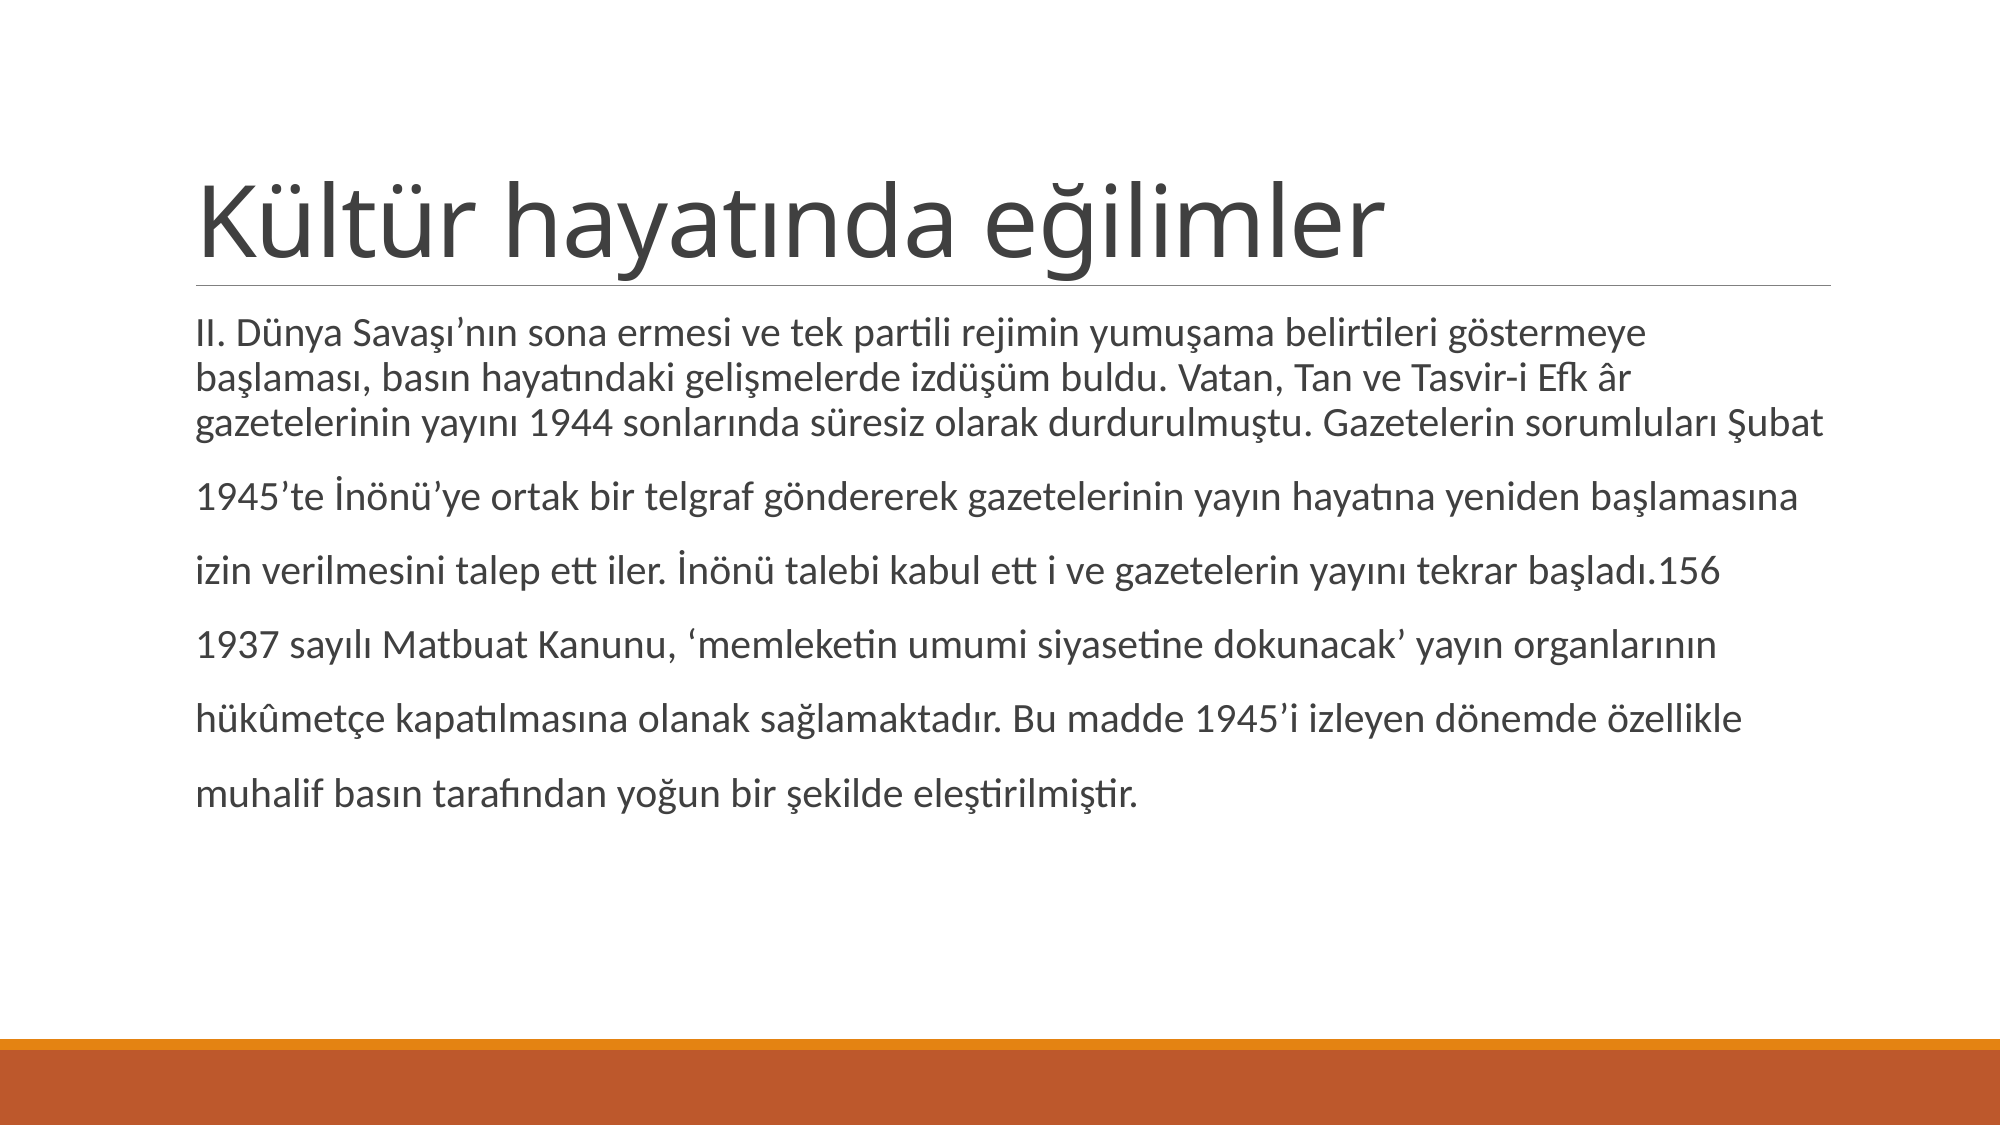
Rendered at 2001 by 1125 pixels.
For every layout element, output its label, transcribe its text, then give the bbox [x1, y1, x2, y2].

list II. Dünya Savaşı’nın sona ermesi ve tek partili rejimin yumuşama belirtileri göstermeye başlaması, basın hayatındaki gelişmelerde izdüşüm buldu. Vatan, Tan ve Tasvir-i Efk âr gazetelerinin yayını 1944 sonlarında süresiz olarak durdurulmuştu. Gazetelerin sorumluları Şubat 1945’te İnönü’ye ortak bir telgraf göndererek gazetelerinin yayın hayatına yeniden başlamasına izin verilmesini talep ett iler. İnönü talebi kabul ett i ve gazetelerin yayını tekrar başladı.156 1937 sayılı Matbuat Kanunu, ‘memleketin umumi siyasetine dokunacak’ yayın organlarının hükûmetçe kapatılmasına olanak sağlamaktadır. Bu madde 1945’i izleyen dönemde özellikle muhalif basın tarafından yoğun bir şekilde eleştirilmiştir. [180, 302, 1830, 963]
title Kültür hayatında eğilimler [180, 47, 1830, 285]
